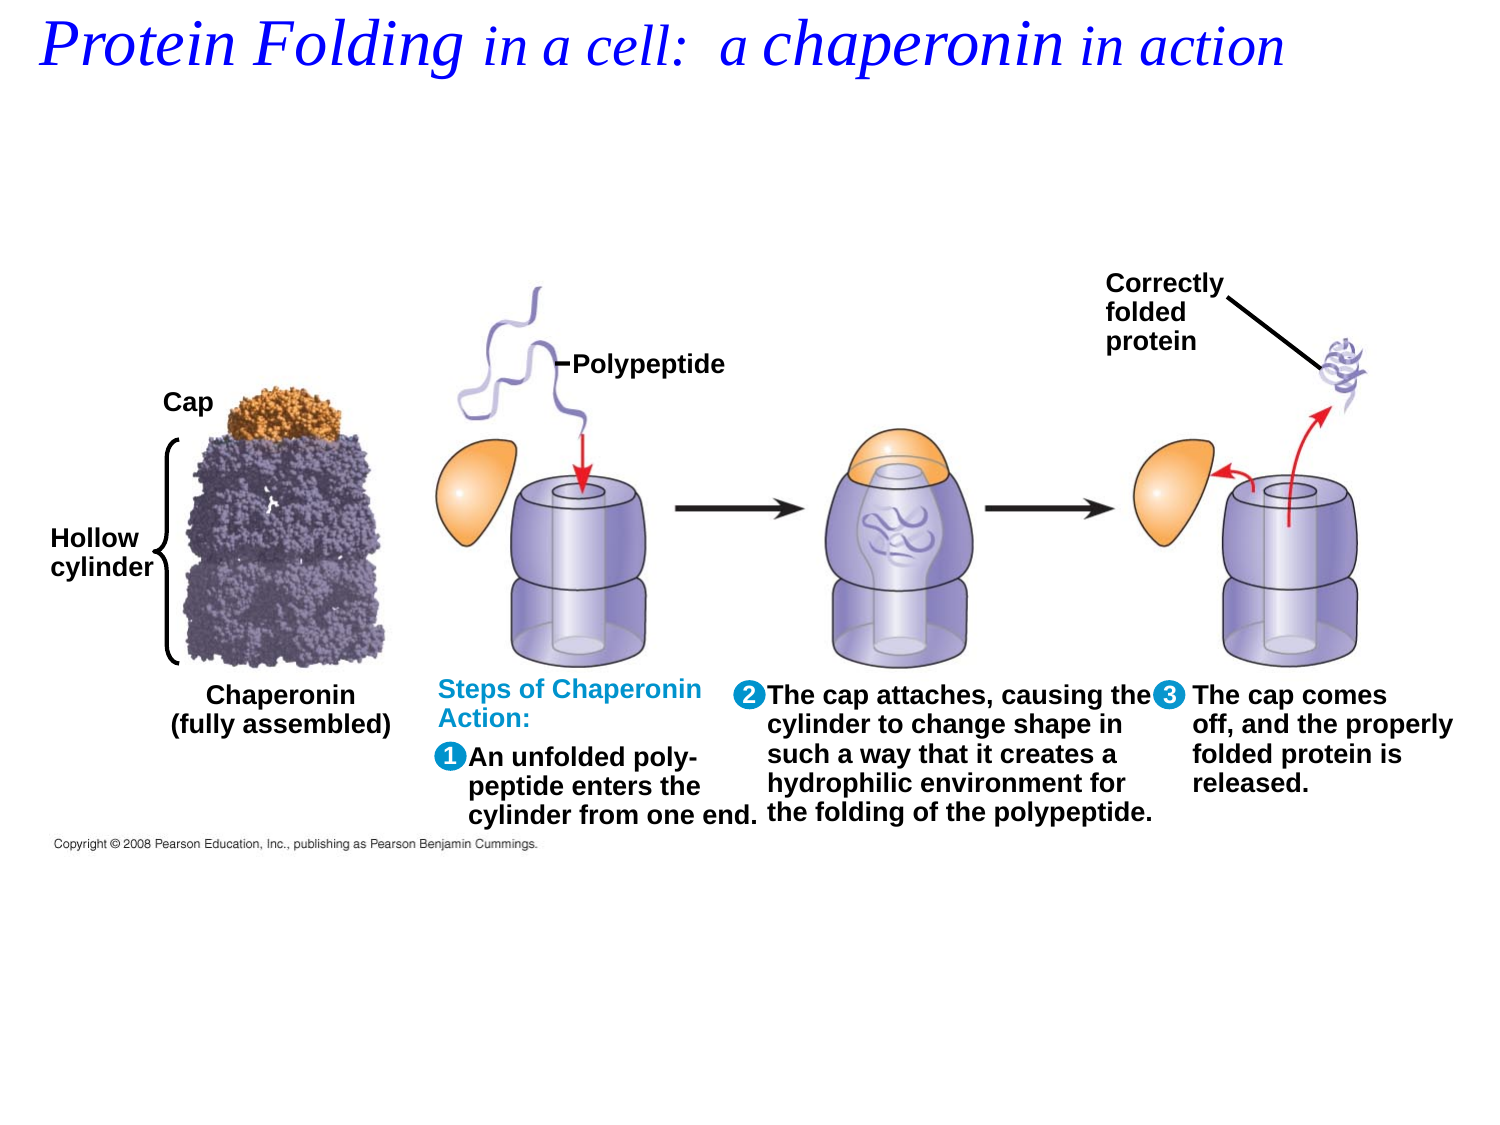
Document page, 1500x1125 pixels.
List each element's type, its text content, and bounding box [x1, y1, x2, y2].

text_box Protein Folding in a cell: a chaperonin in action [24, 0, 1450, 100]
picture [47, 264, 1452, 861]
